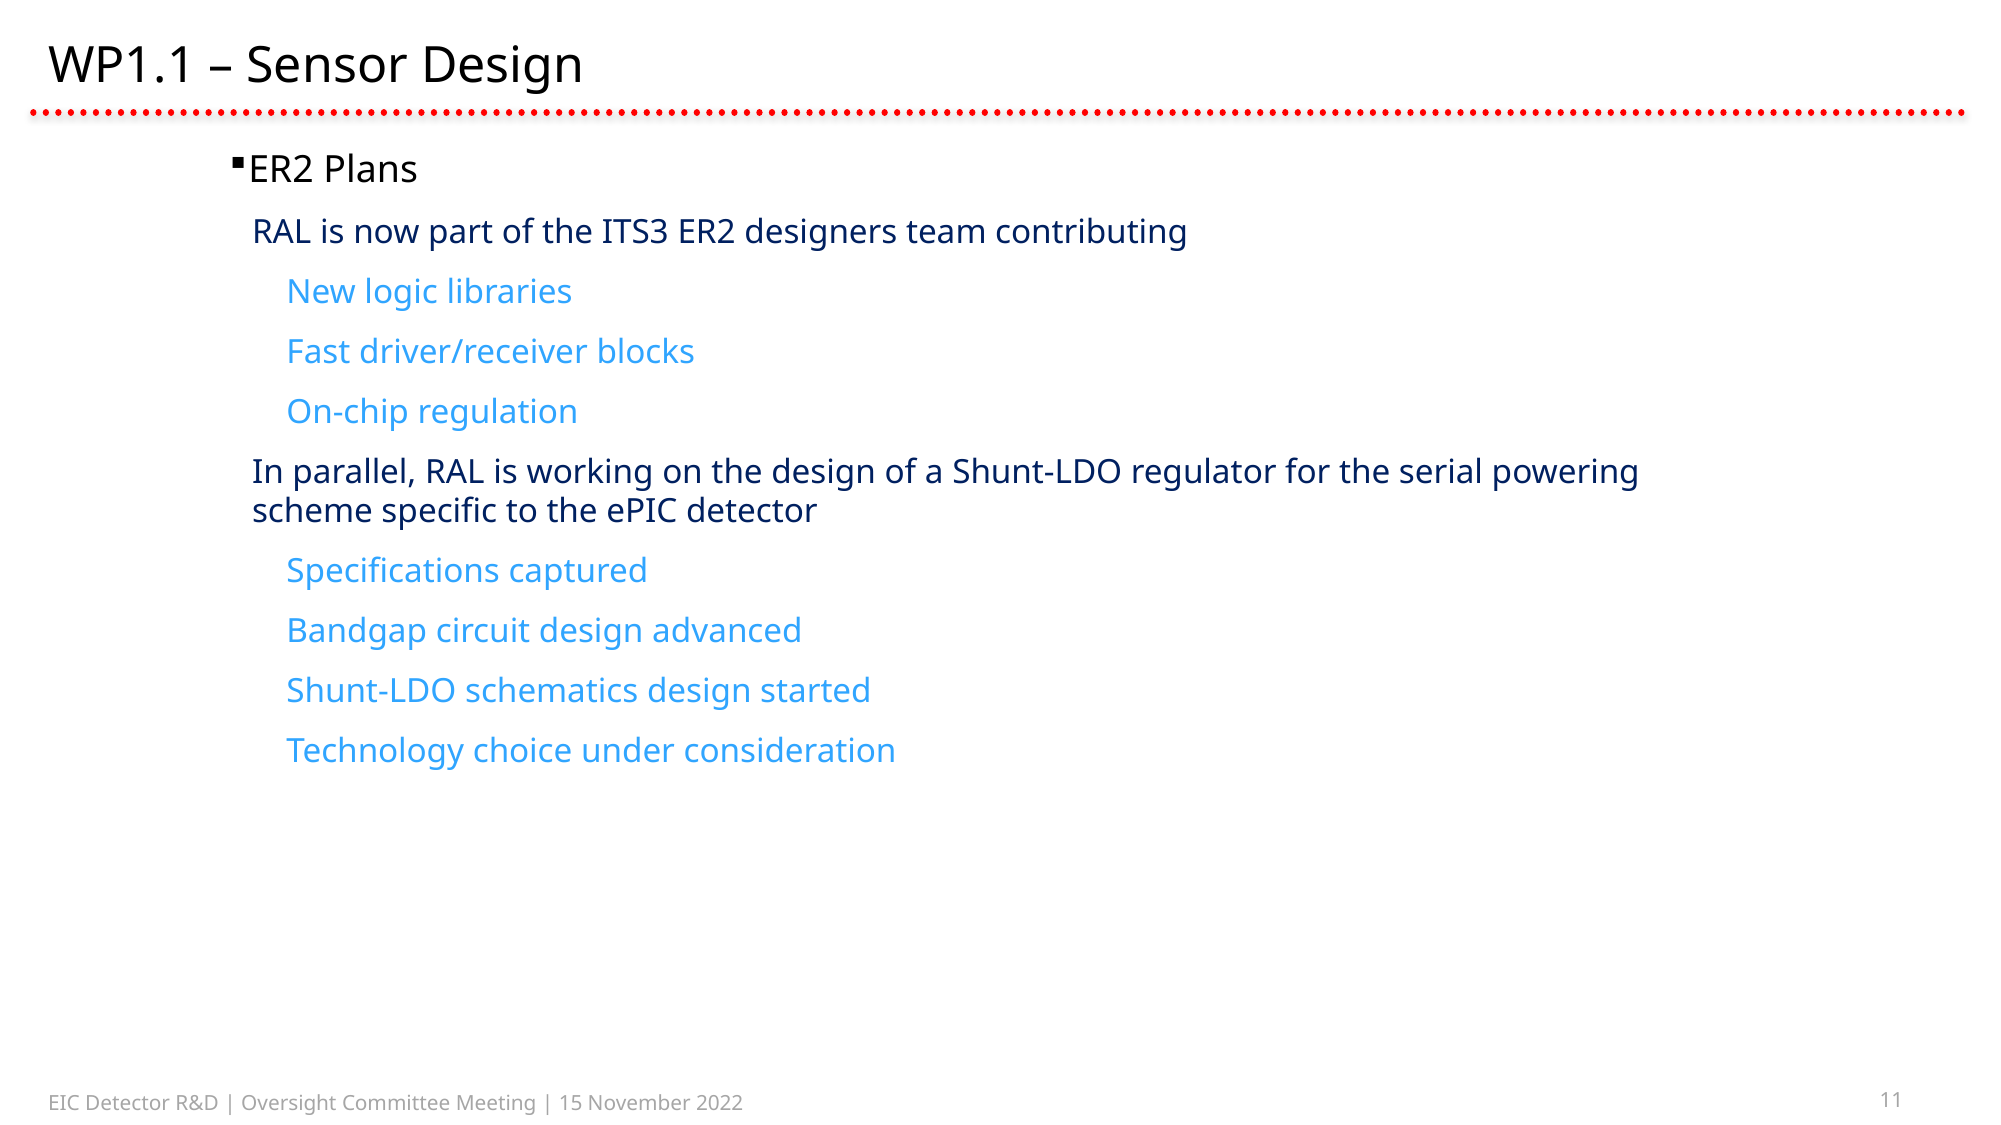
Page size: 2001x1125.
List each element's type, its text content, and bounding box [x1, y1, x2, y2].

title WP1.1 – Sensor Design [33, 12, 1967, 113]
list ER2 Plans RAL is now part of the ITS3 ER2 designers team contributing New logic libraries Fast driver/receiver blocks On-chip regulation In parallel, RAL is working on the design of a Shunt-LDO regulator for the serial powering scheme specific to the ePIC detector Specifications captured Bandgap circuit design advanced Shunt-LDO schematics design started Technology choice under consideration [214, 137, 1786, 1081]
